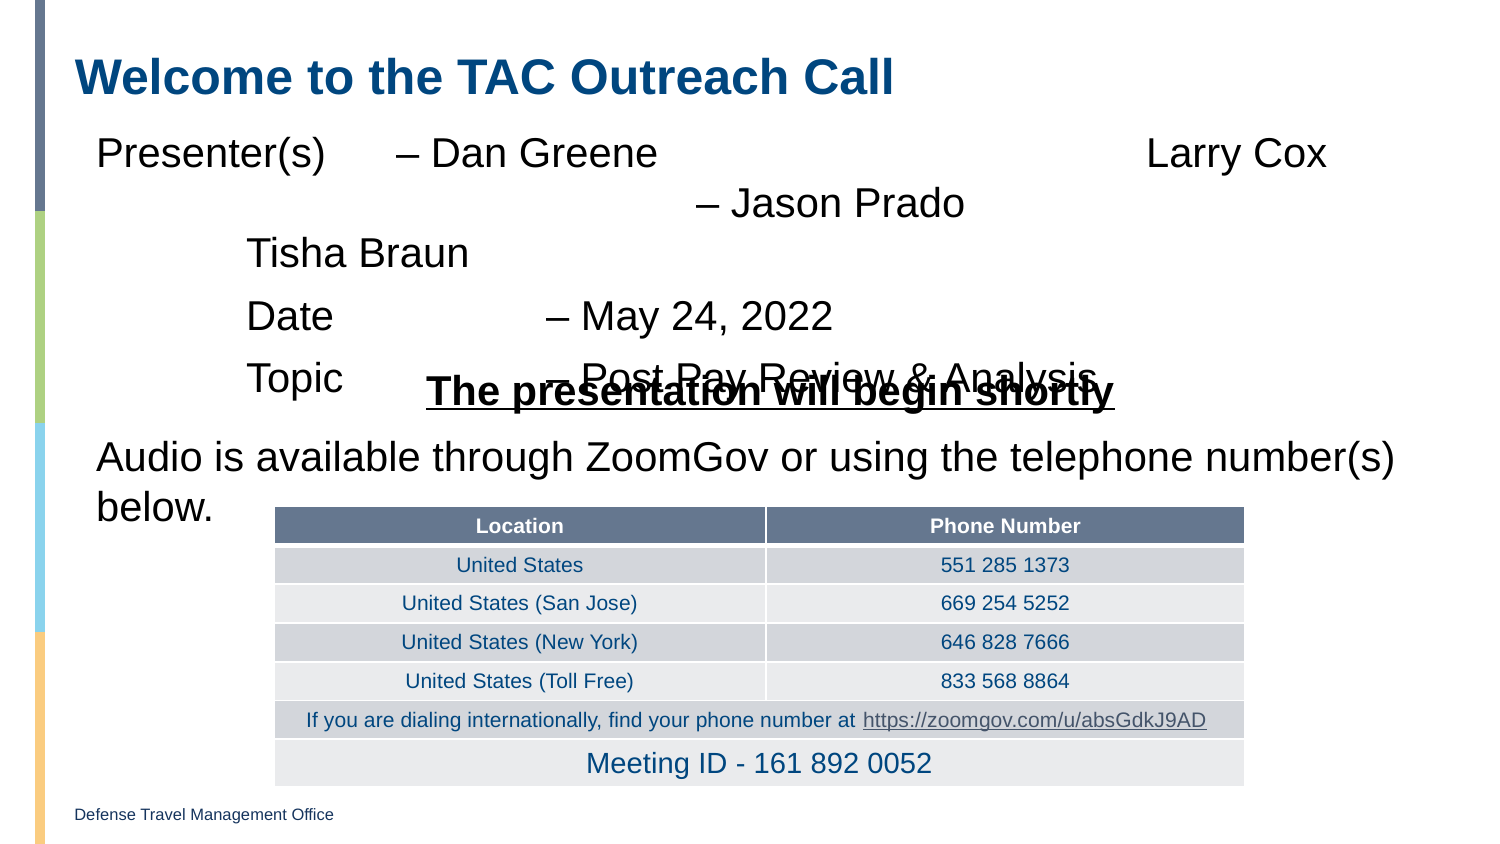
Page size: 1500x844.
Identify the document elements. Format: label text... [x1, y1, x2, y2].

table_cell Meeting ID - 161 892 0052 [275, 740, 1244, 786]
text_box The presentation will begin shortly Audio is available through ZoomGov or using the telephone number(s) below. [74, 363, 1445, 730]
table_cell United States (New York) [275, 624, 765, 661]
table_header Phone Number [767, 507, 1244, 543]
title Welcome to the TAC Outreach Call [74, 44, 1445, 125]
list Presenter(s) – Dan Greene Larry Cox – Jason Prado Tisha Braun Date – May 24, 2022 Topic – Post Pay Review & Analysis [74, 125, 1445, 363]
table_cell 669 254 5252 [767, 585, 1244, 622]
table_cell 551 285 1373 [767, 548, 1244, 583]
table_cell If you are dialing internationally, find your phone number at https://zoomgov.com/u/absGdkJ9AD [275, 701, 1244, 738]
table_cell 646 828 7666 [767, 624, 1244, 661]
table_cell United States (San Jose) [275, 585, 765, 622]
table_cell United States (Toll Free) [275, 663, 765, 700]
table_cell 833 568 8864 [767, 663, 1244, 700]
table_cell United States [275, 548, 765, 583]
table_header Location [275, 507, 765, 543]
